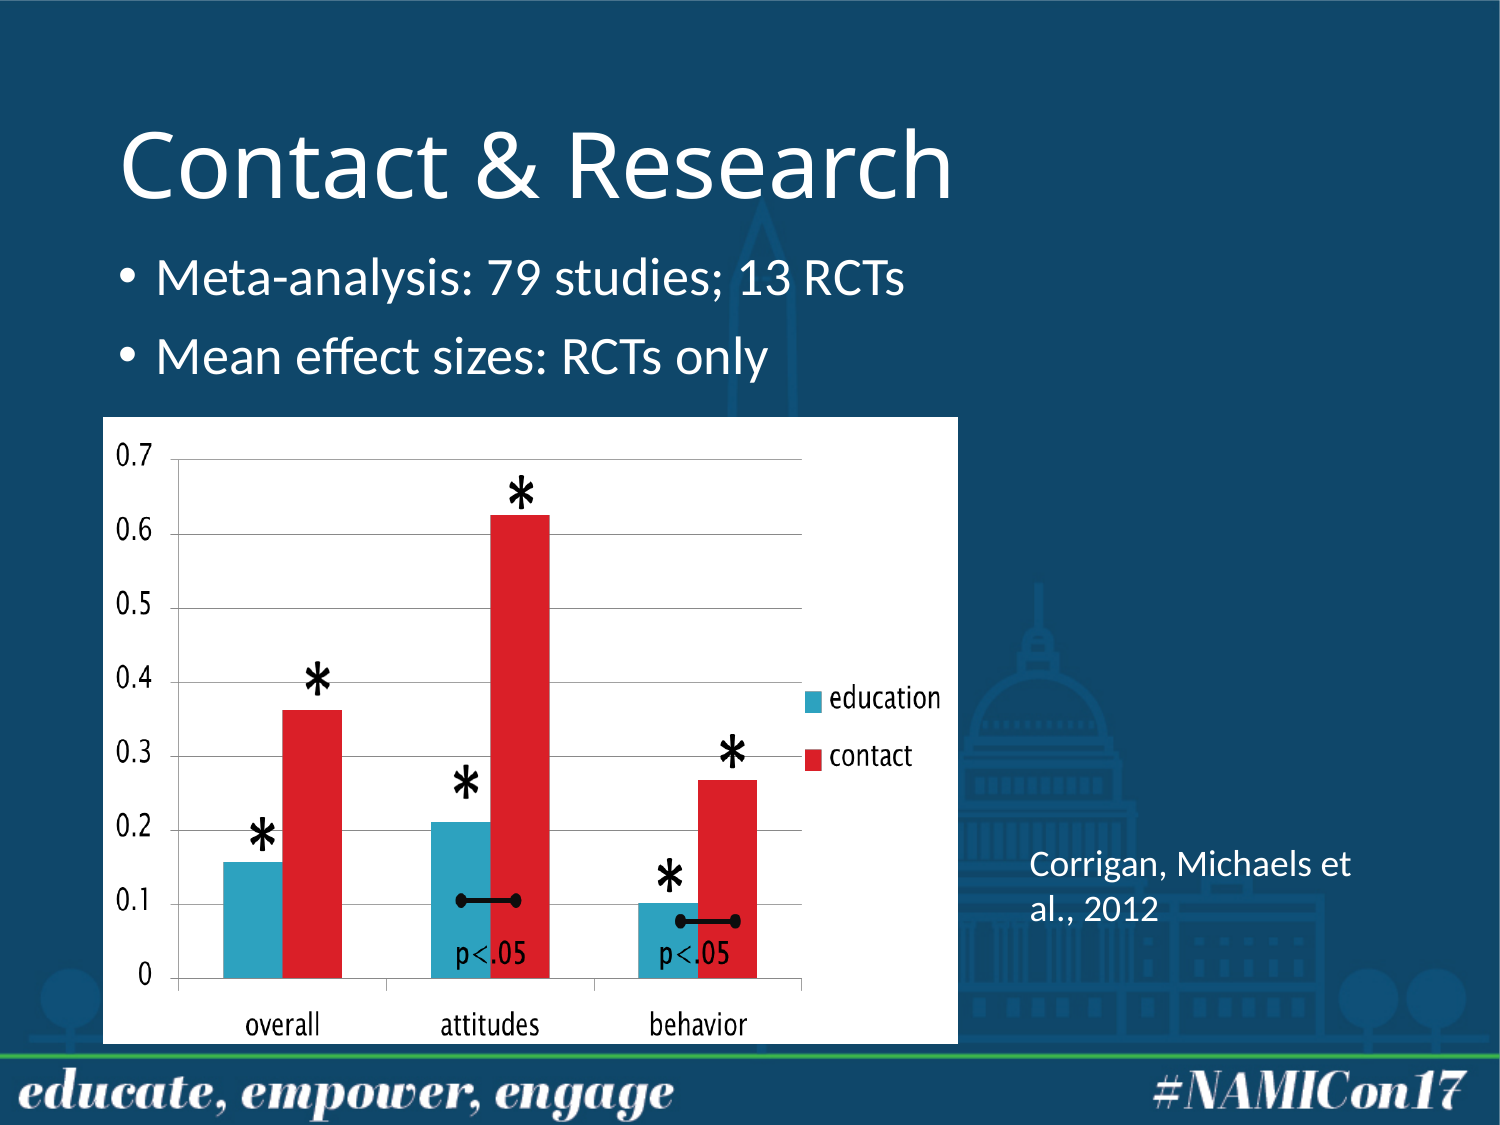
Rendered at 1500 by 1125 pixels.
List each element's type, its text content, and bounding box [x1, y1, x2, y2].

list Meta-analysis: 79 studies; 13 RCTs Mean effect sizes: RCTs only [103, 241, 1397, 955]
text_box Corrigan, Michaels et al., 2012 [1014, 831, 1372, 982]
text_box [103, 416, 959, 1045]
picture [0, 0, 1500, 1125]
title Contact & Research [103, 59, 1397, 241]
